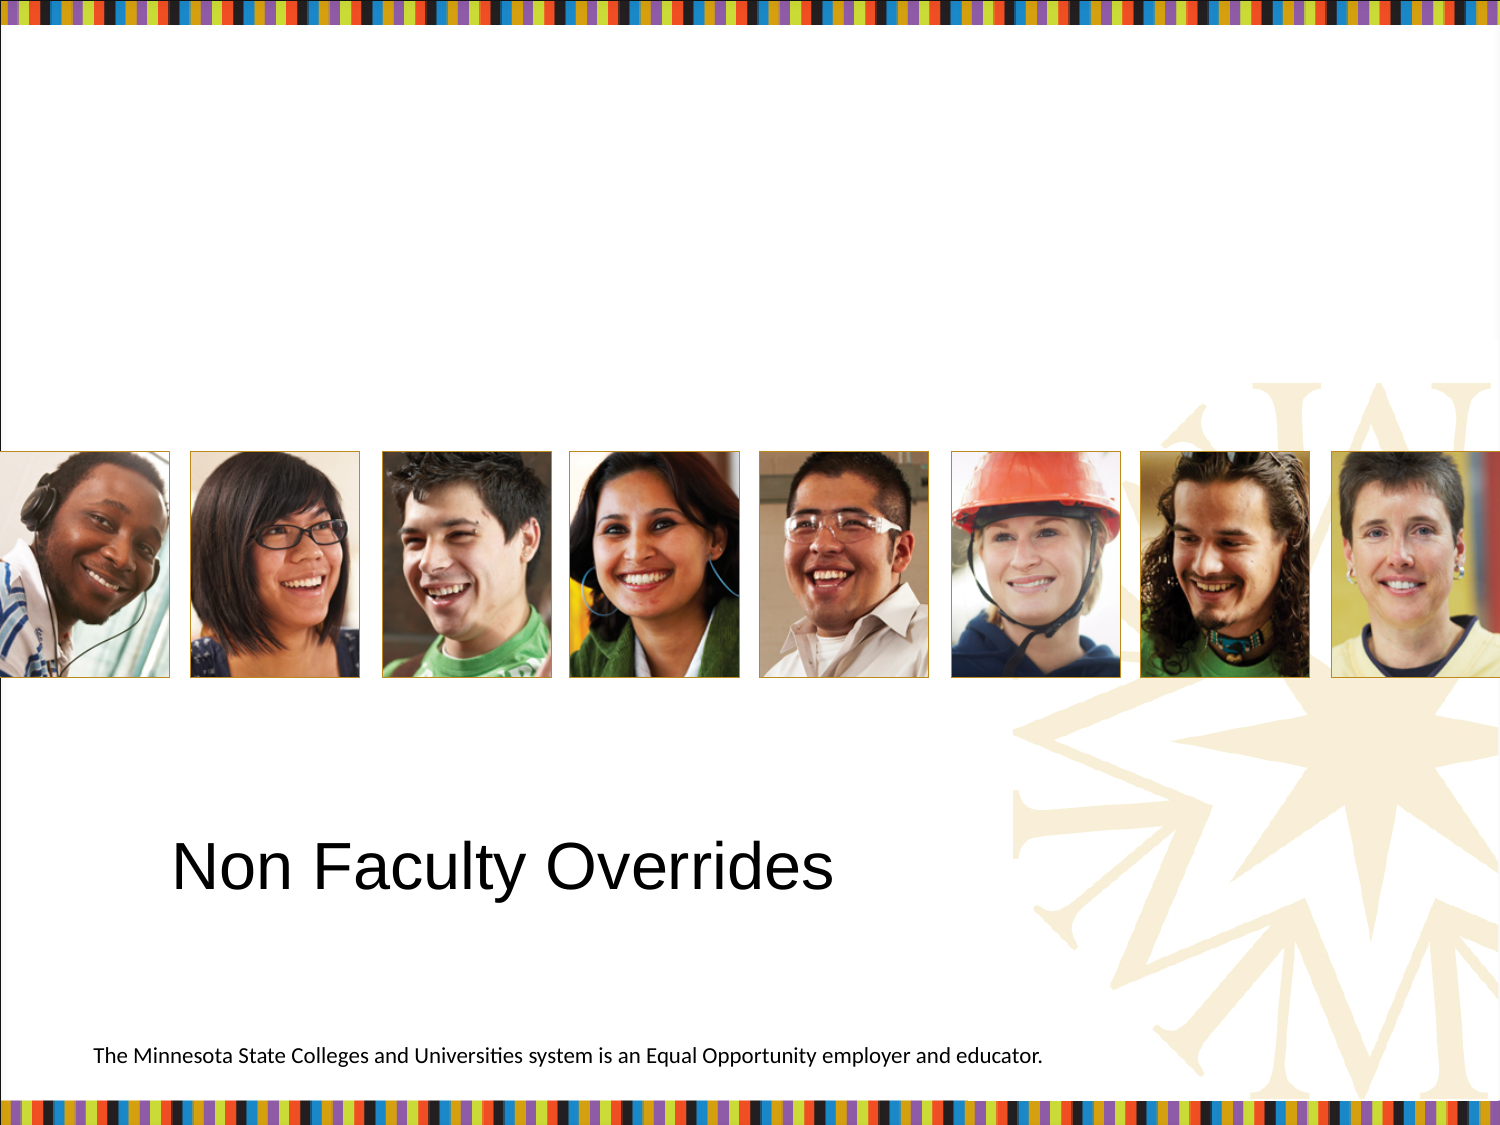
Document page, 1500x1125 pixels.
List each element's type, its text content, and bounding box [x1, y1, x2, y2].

picture [1, 339, 1500, 1125]
subtitle [78, 705, 930, 925]
picture [191, 452, 359, 677]
text_box Non Faculty Overrides [156, 815, 961, 910]
picture [952, 452, 1120, 677]
picture [383, 452, 551, 677]
picture [0, 452, 169, 677]
picture [1, 1, 1500, 25]
picture [1332, 452, 1500, 677]
picture [570, 452, 739, 677]
picture [760, 452, 928, 677]
